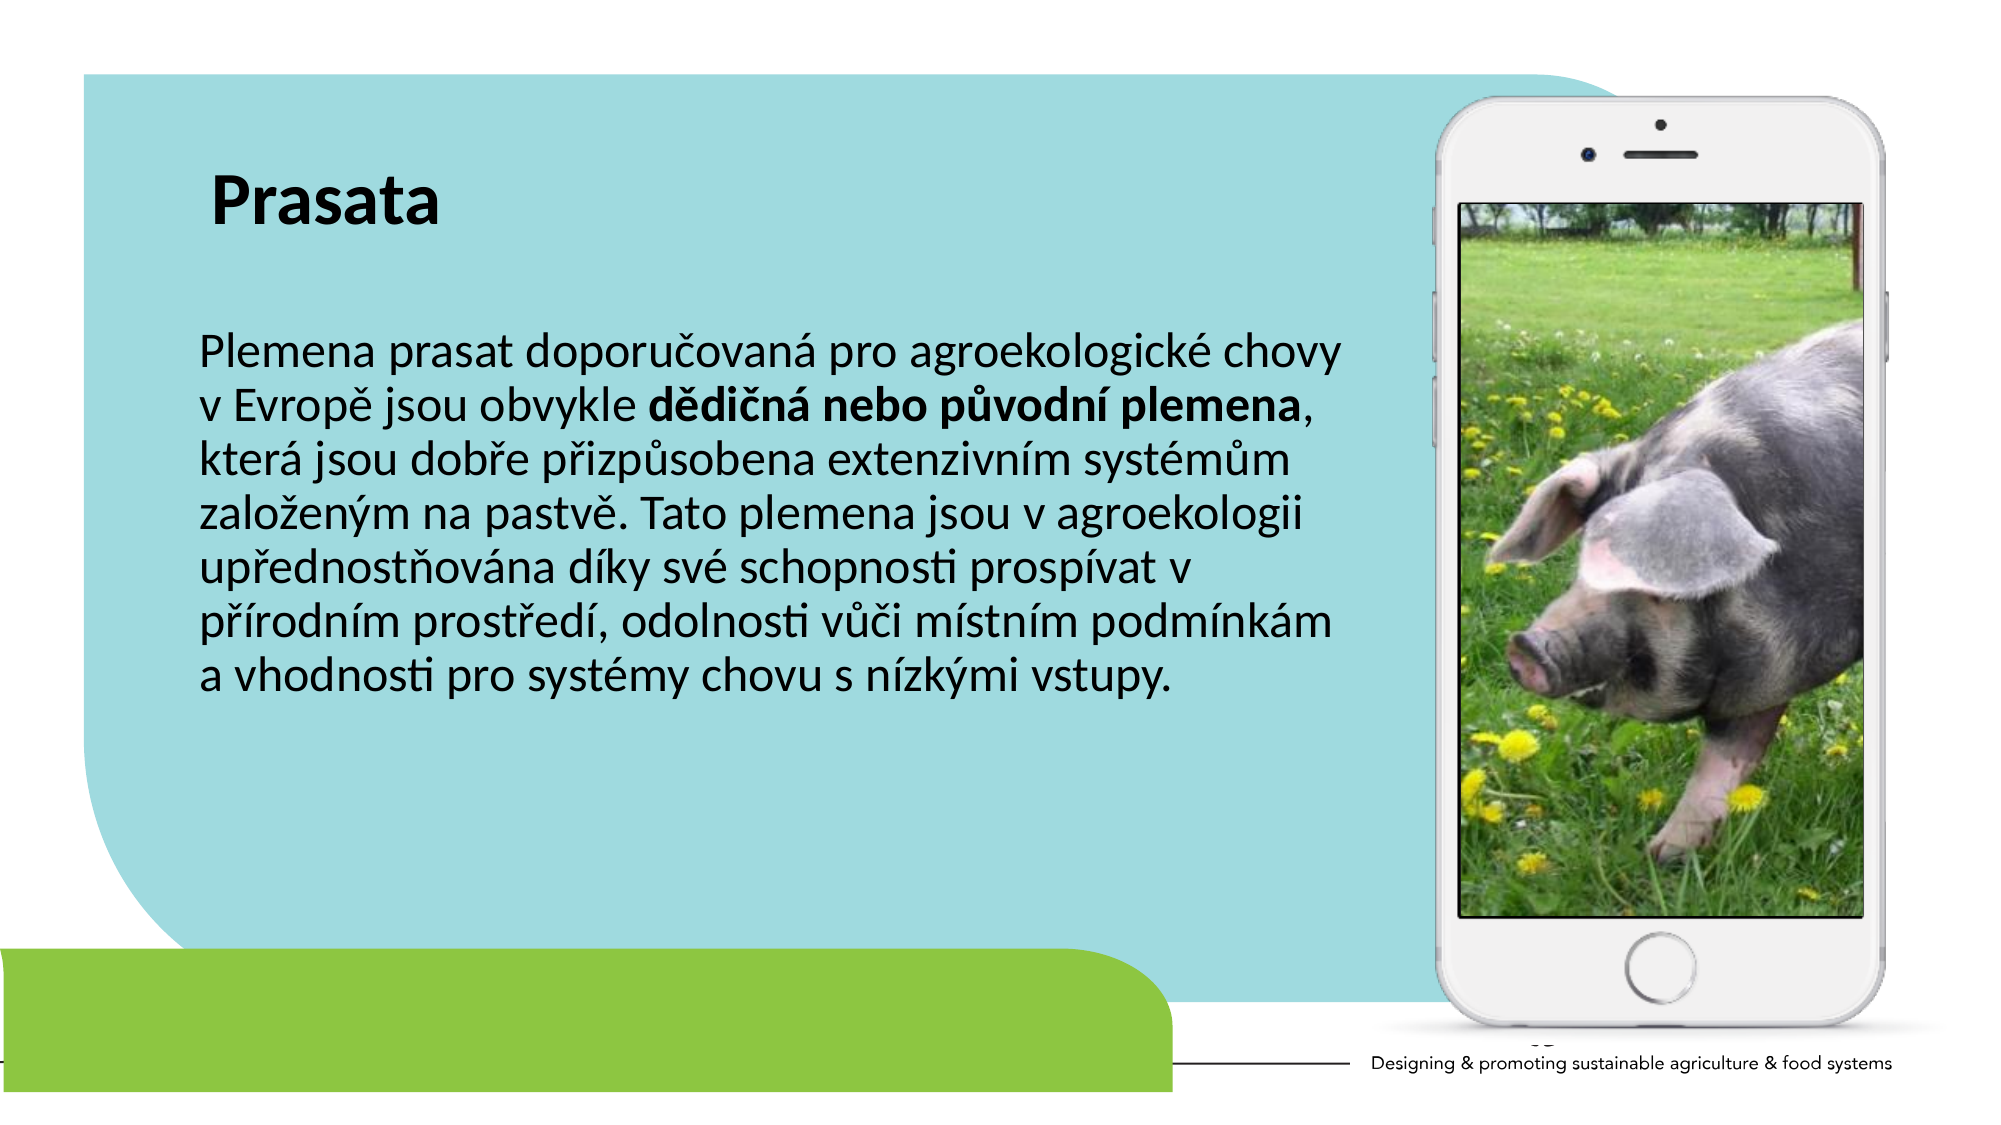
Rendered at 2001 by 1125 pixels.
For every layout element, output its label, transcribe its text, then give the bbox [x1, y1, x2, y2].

list Prasata [196, 152, 1118, 316]
picture [1328, 37, 2000, 1088]
list Plemena prasat doporučovaná pro agroekologické chovy v Evropě jsou obvykle dědičná nebo původní plemena, která jsou dobře přizpůsobena extenzivním systémům založeným na pastvě. Tato plemena jsou v agroekologii upřednostňována díky své schopnosti prospívat v přírodním prostředí, odolnosti vůči místním podmínkám a vhodnosti pro systémy chovu s nízkými vstupy. [147, 316, 1379, 857]
